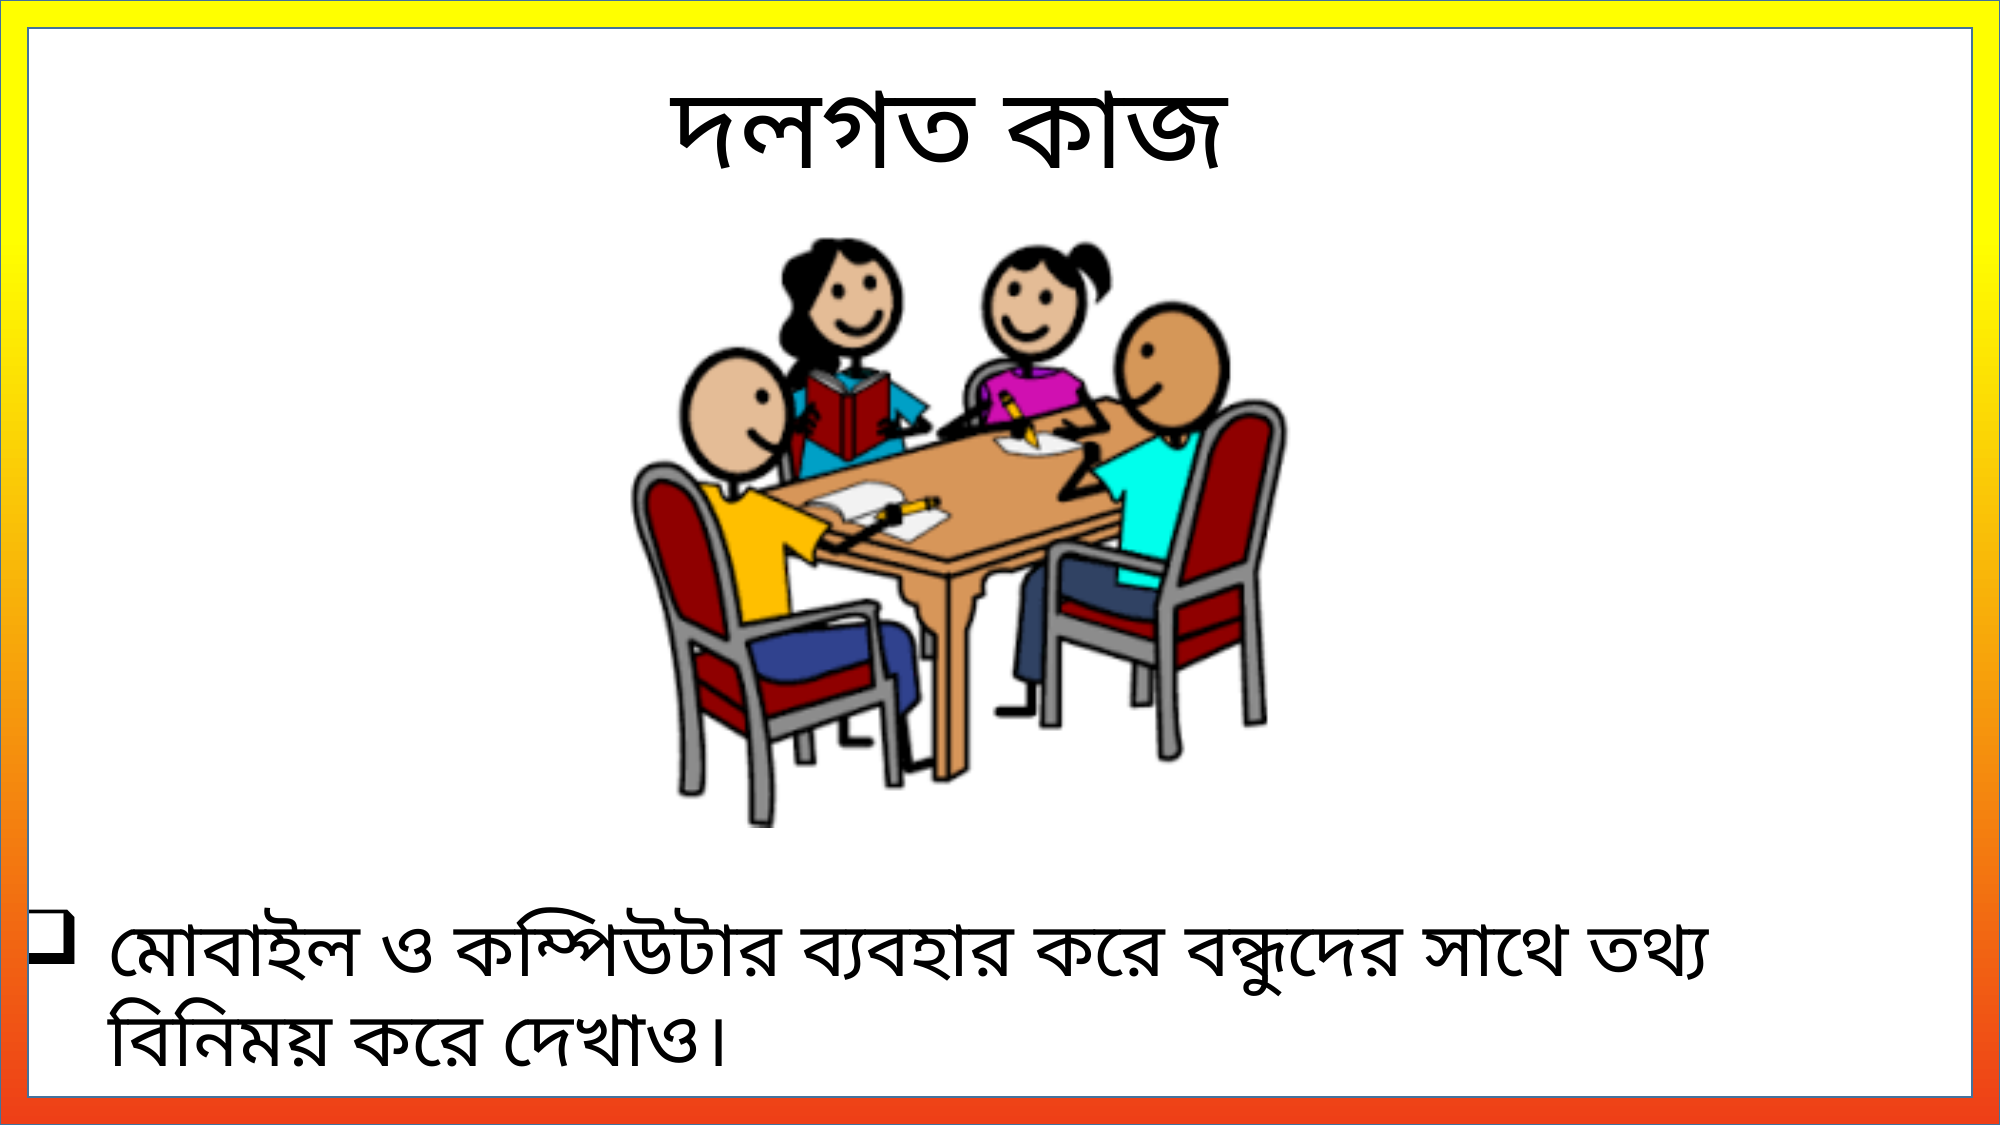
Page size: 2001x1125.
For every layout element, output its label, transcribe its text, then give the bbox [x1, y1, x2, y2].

text_box [0, 0, 2000, 1125]
text_box দলগত কাজ [649, 62, 1250, 237]
picture [612, 237, 1305, 828]
text_box মোবাইল ও কম্পিউটার ব্যবহার করে বন্ধুদের সাথে তথ্য বিনিময় করে দেখাও। [29, 893, 1888, 1089]
